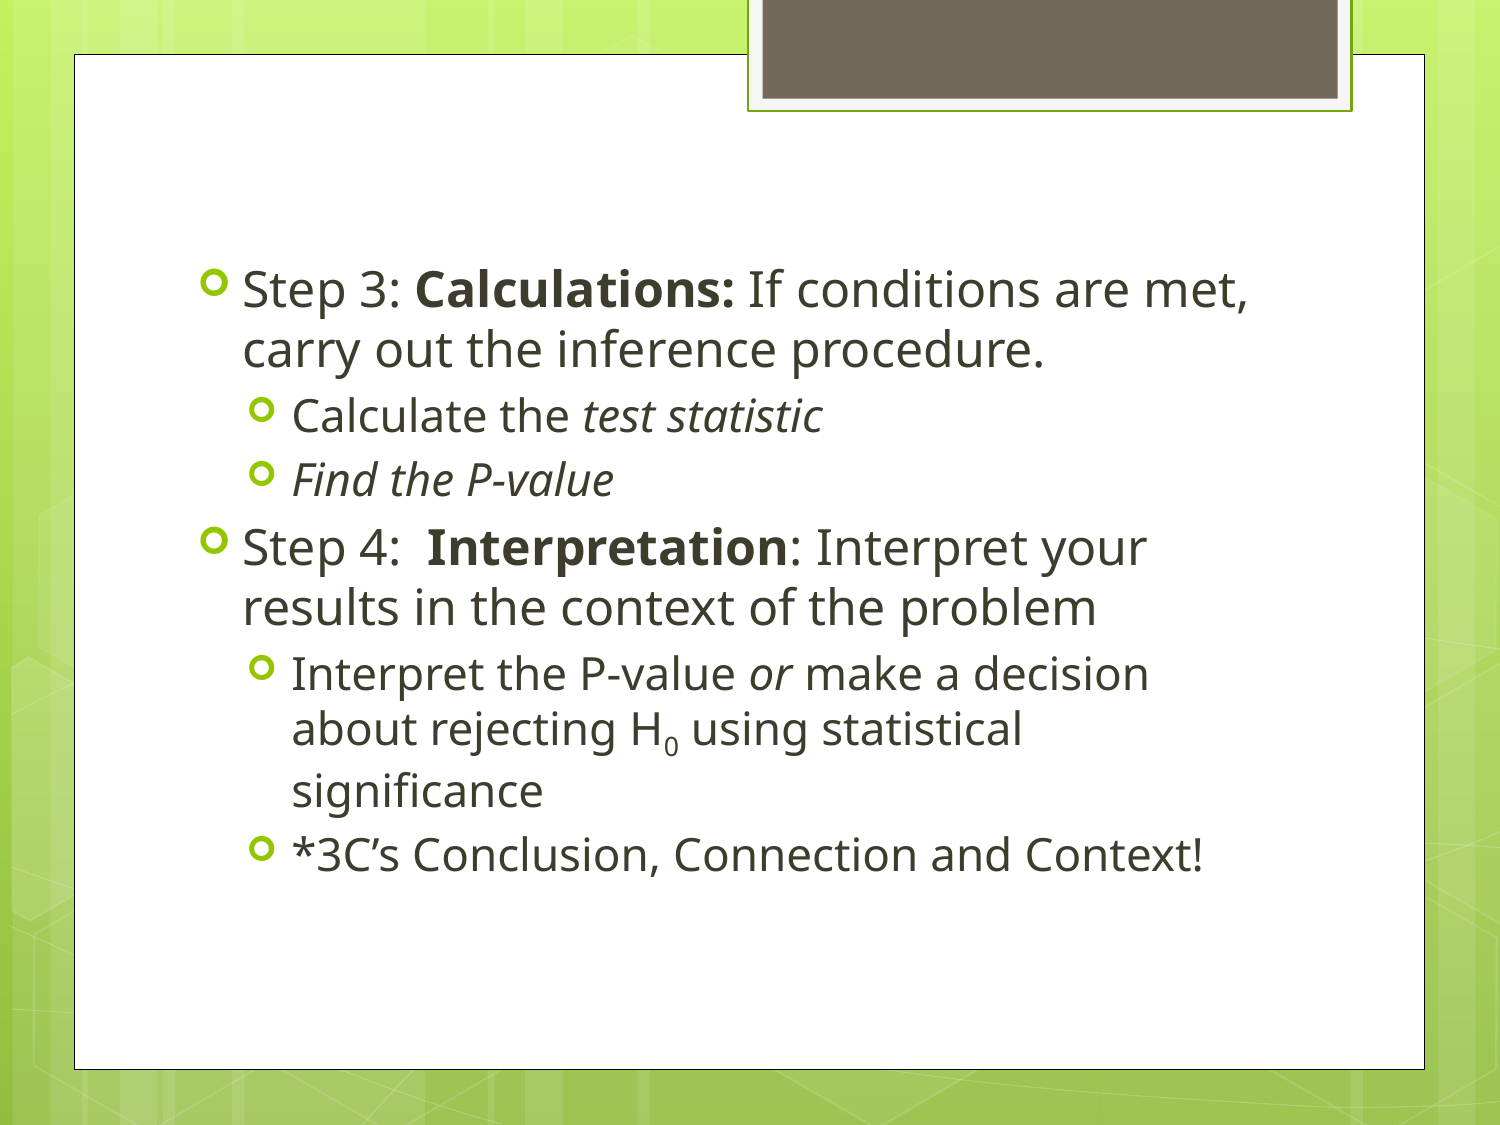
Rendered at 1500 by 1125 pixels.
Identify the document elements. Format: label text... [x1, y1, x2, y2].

list Step 3: Calculations: If conditions are met, carry out the inference procedure. Calculate the test statistic Find the P-value Step 4: Interpretation: Interpret your results in the context of the problem Interpret the P-value or make a decision about rejecting H0 using statistical significance *3C’s Conclusion, Connection and Context! [171, 249, 1283, 999]
